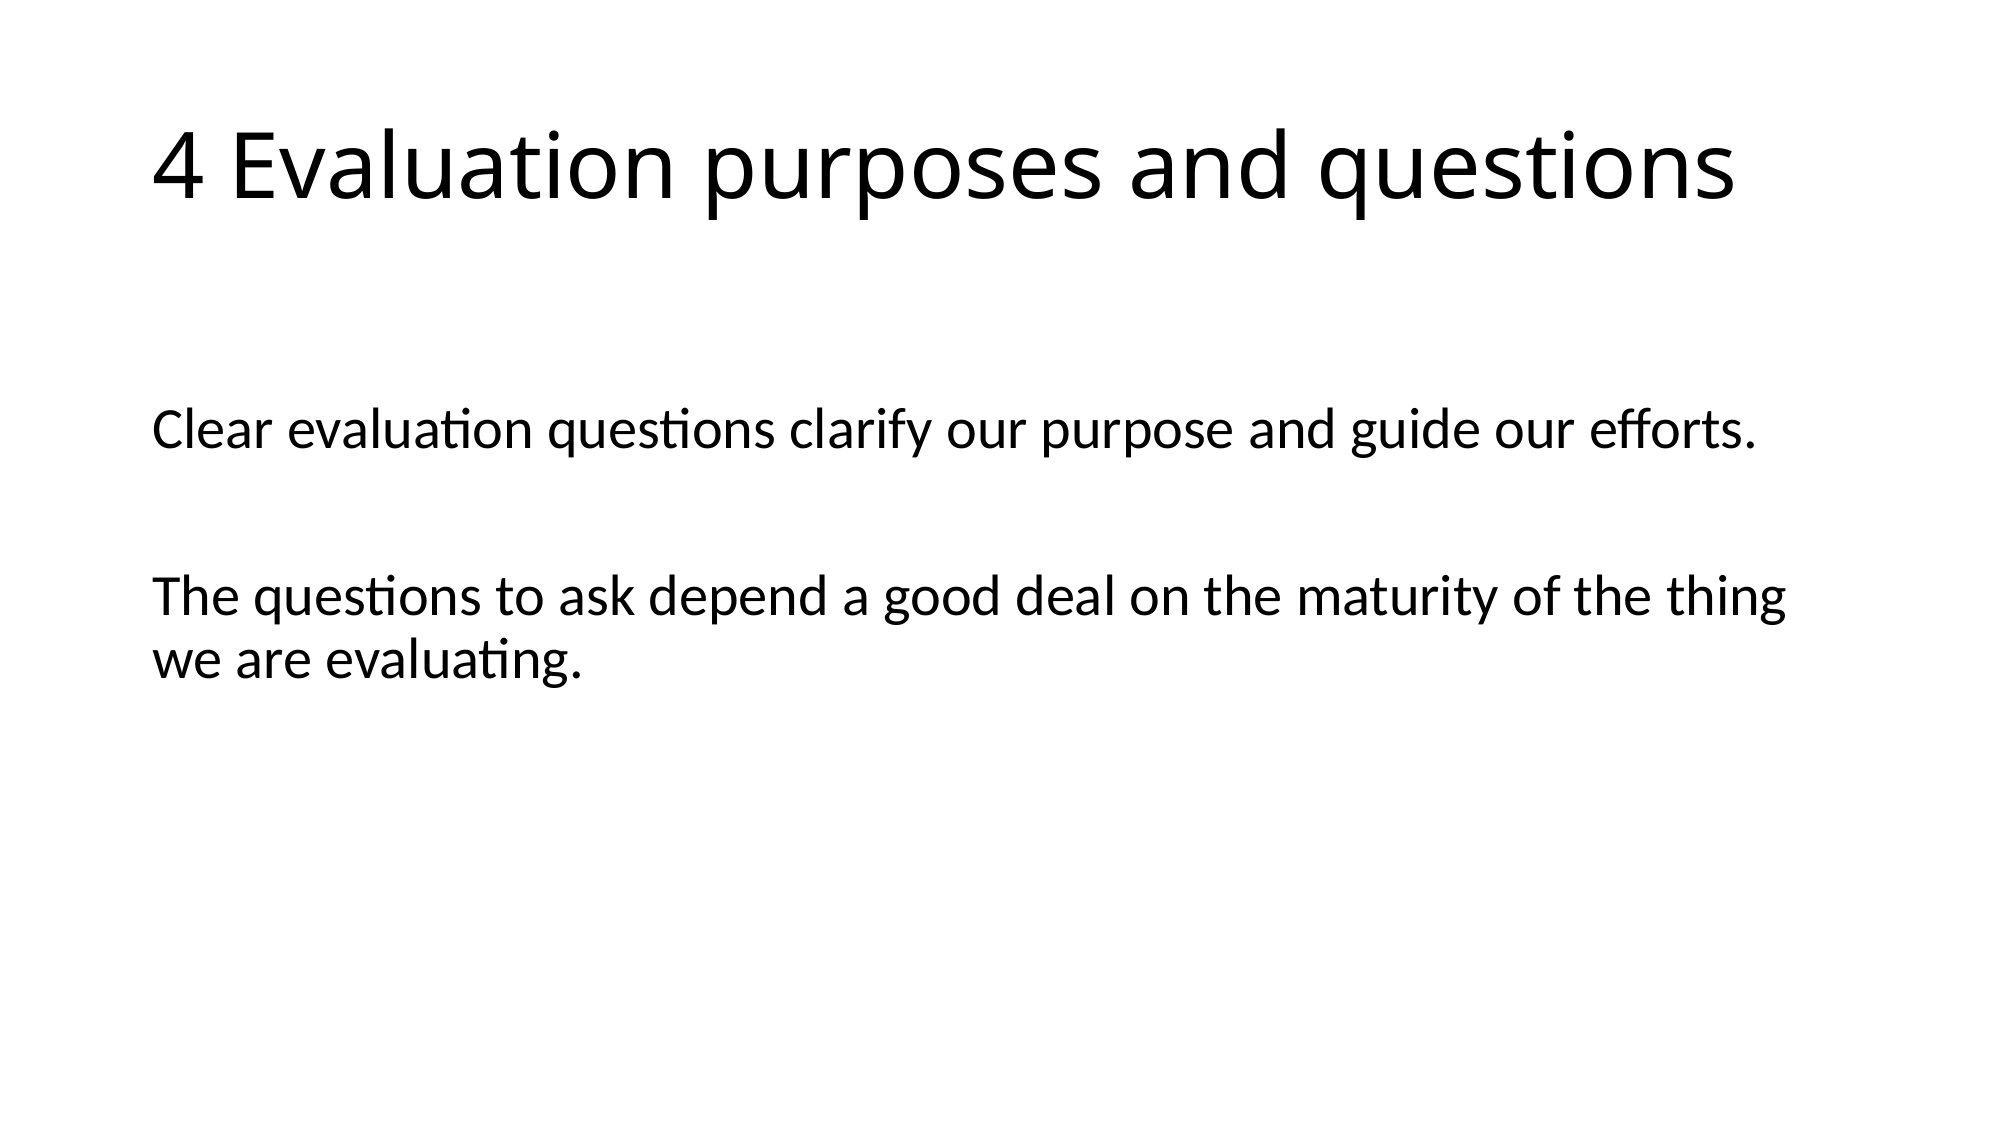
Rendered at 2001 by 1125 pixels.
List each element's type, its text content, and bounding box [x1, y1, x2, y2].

title 4 Evaluation purposes and questions [137, 59, 1863, 278]
list Clear evaluation questions clarify our purpose and guide our efforts. The questions to ask depend a good deal on the maturity of the thing we are evaluating. [137, 299, 1863, 1014]
